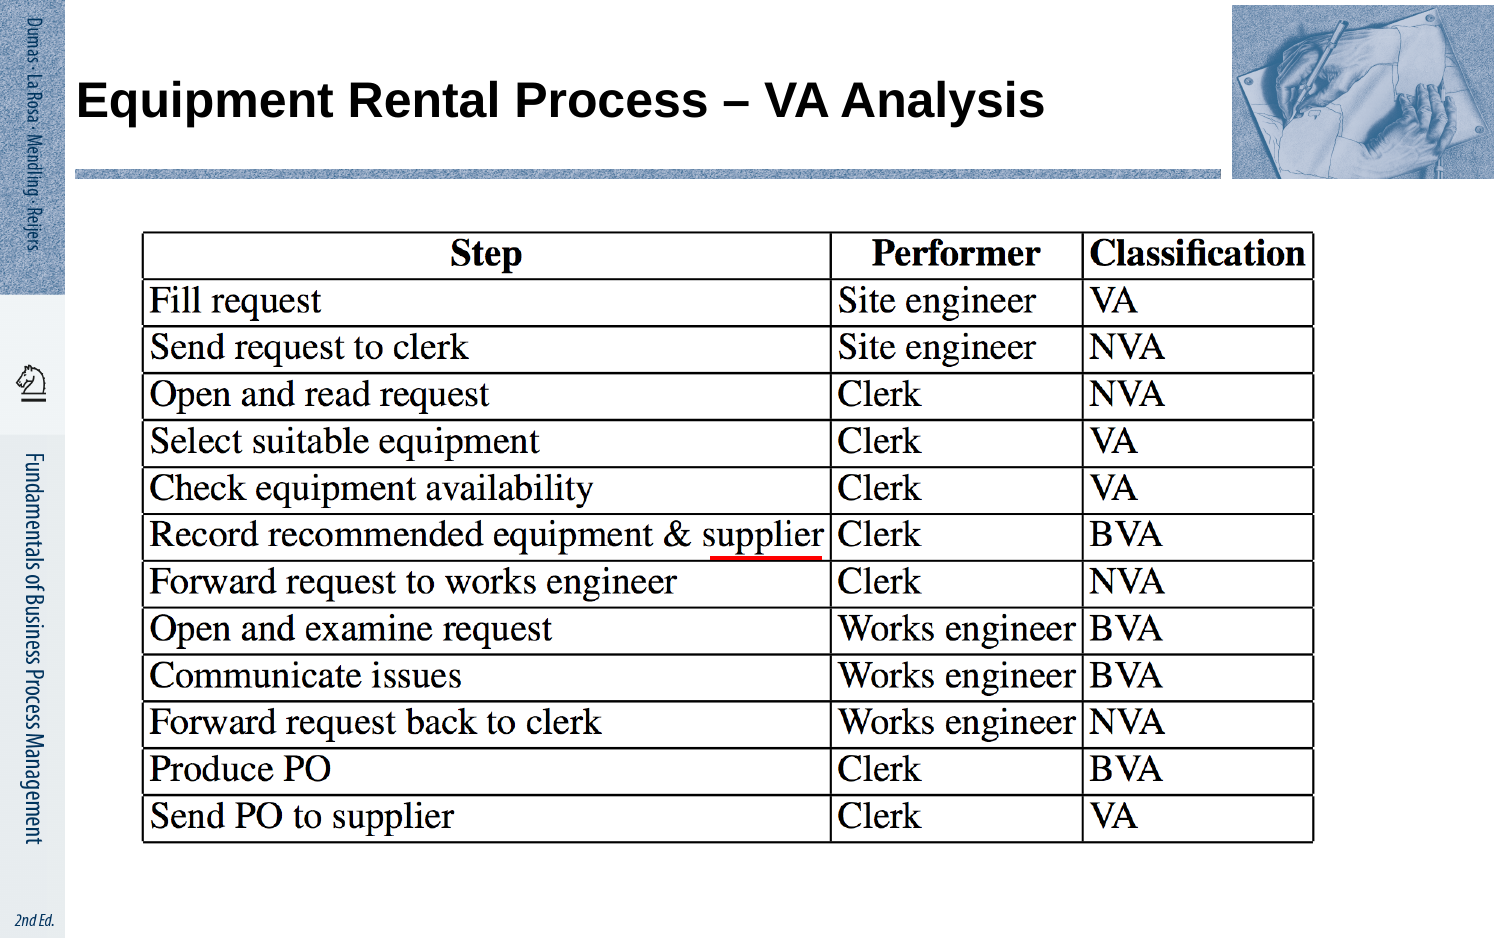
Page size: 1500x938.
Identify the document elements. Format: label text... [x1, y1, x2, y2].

picture [1232, 5, 1494, 179]
picture [129, 215, 1327, 856]
picture [75, 169, 1221, 179]
title Equipment Rental Process – VA Analysis [75, 22, 1198, 172]
picture [0, 0, 65, 938]
